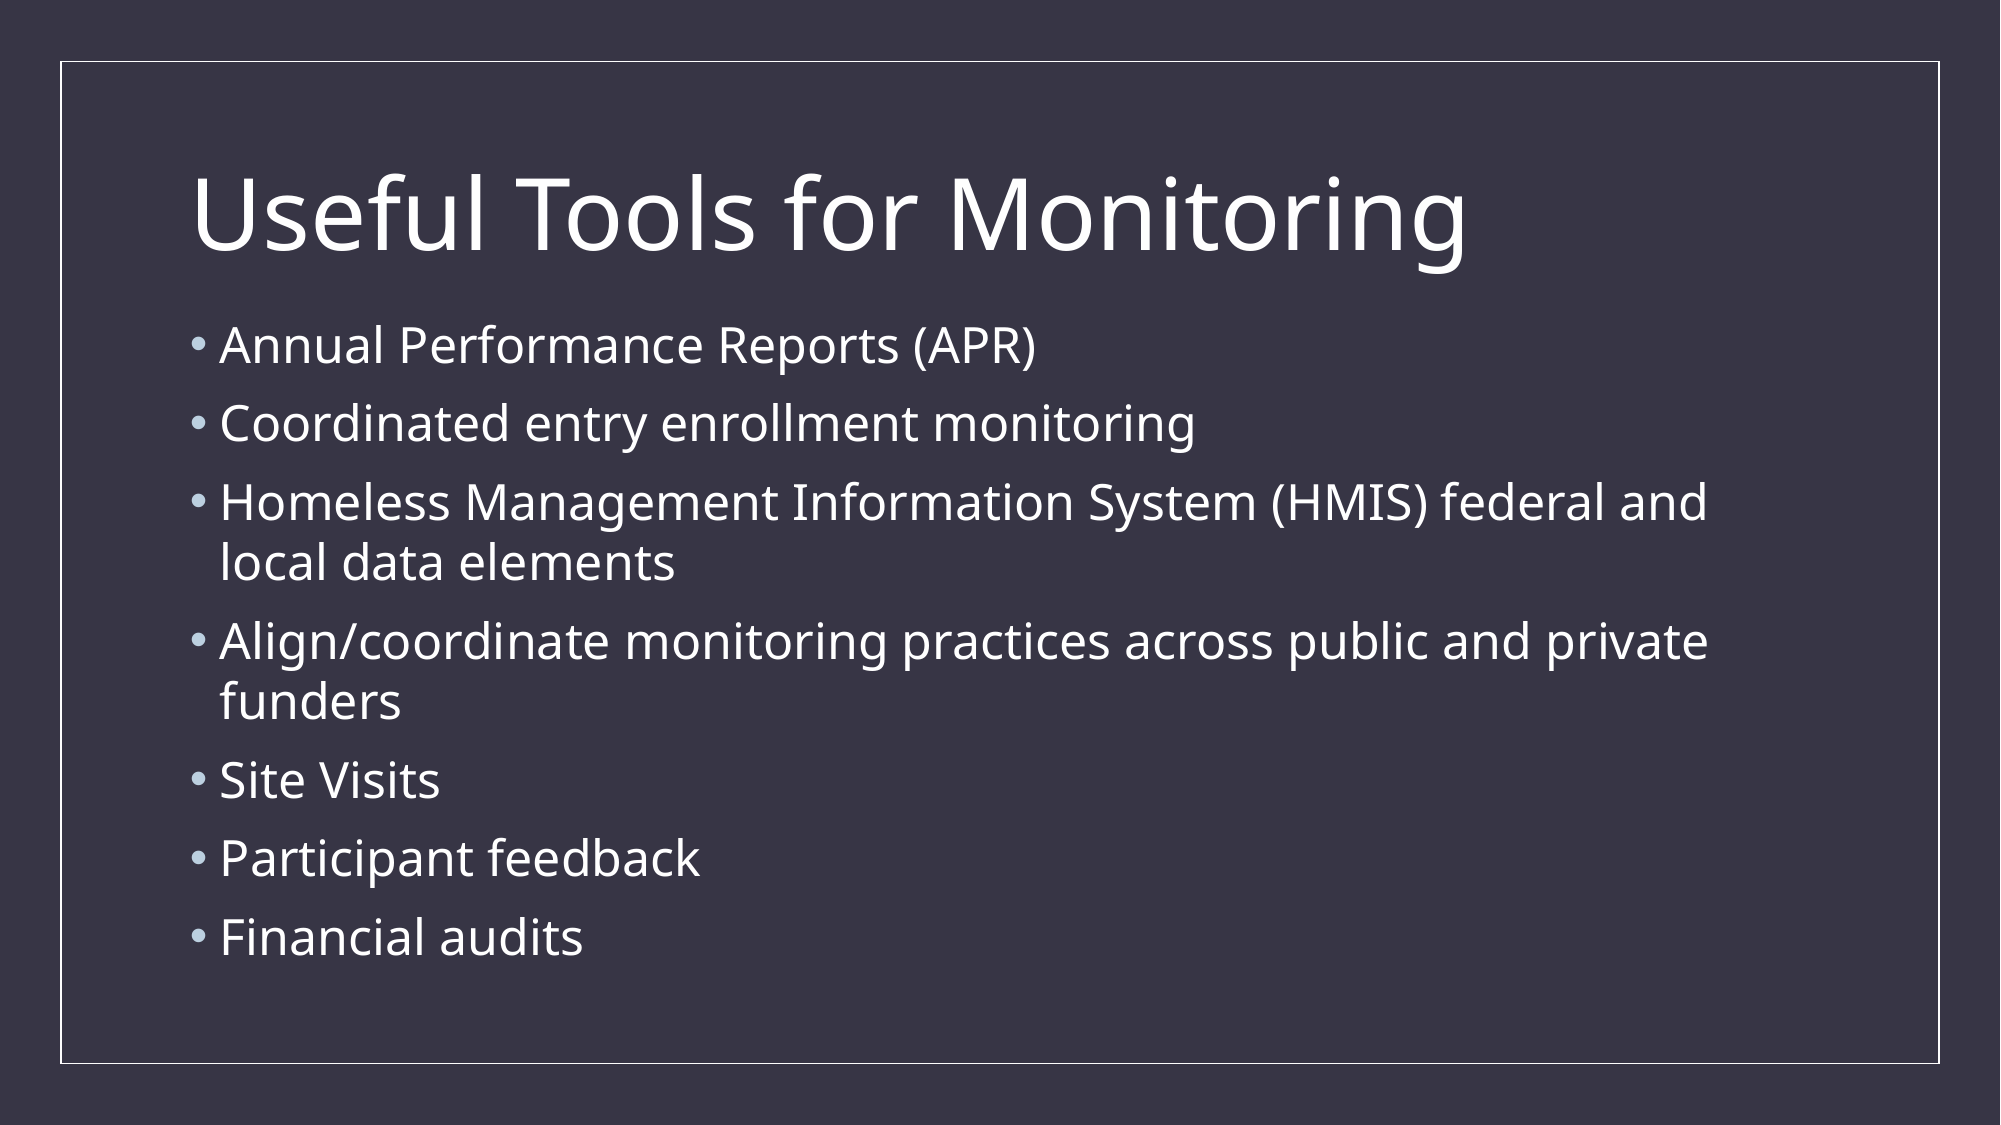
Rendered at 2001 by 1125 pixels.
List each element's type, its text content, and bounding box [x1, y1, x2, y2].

list Annual Performance Reports (APR) Coordinated entry enrollment monitoring Homeless Management Information System (HMIS) federal and local data elements Align/coordinate monitoring practices across public and private funders Site Visits Participant feedback Financial audits [174, 305, 1825, 951]
title Useful Tools for Monitoring [174, 105, 1825, 305]
